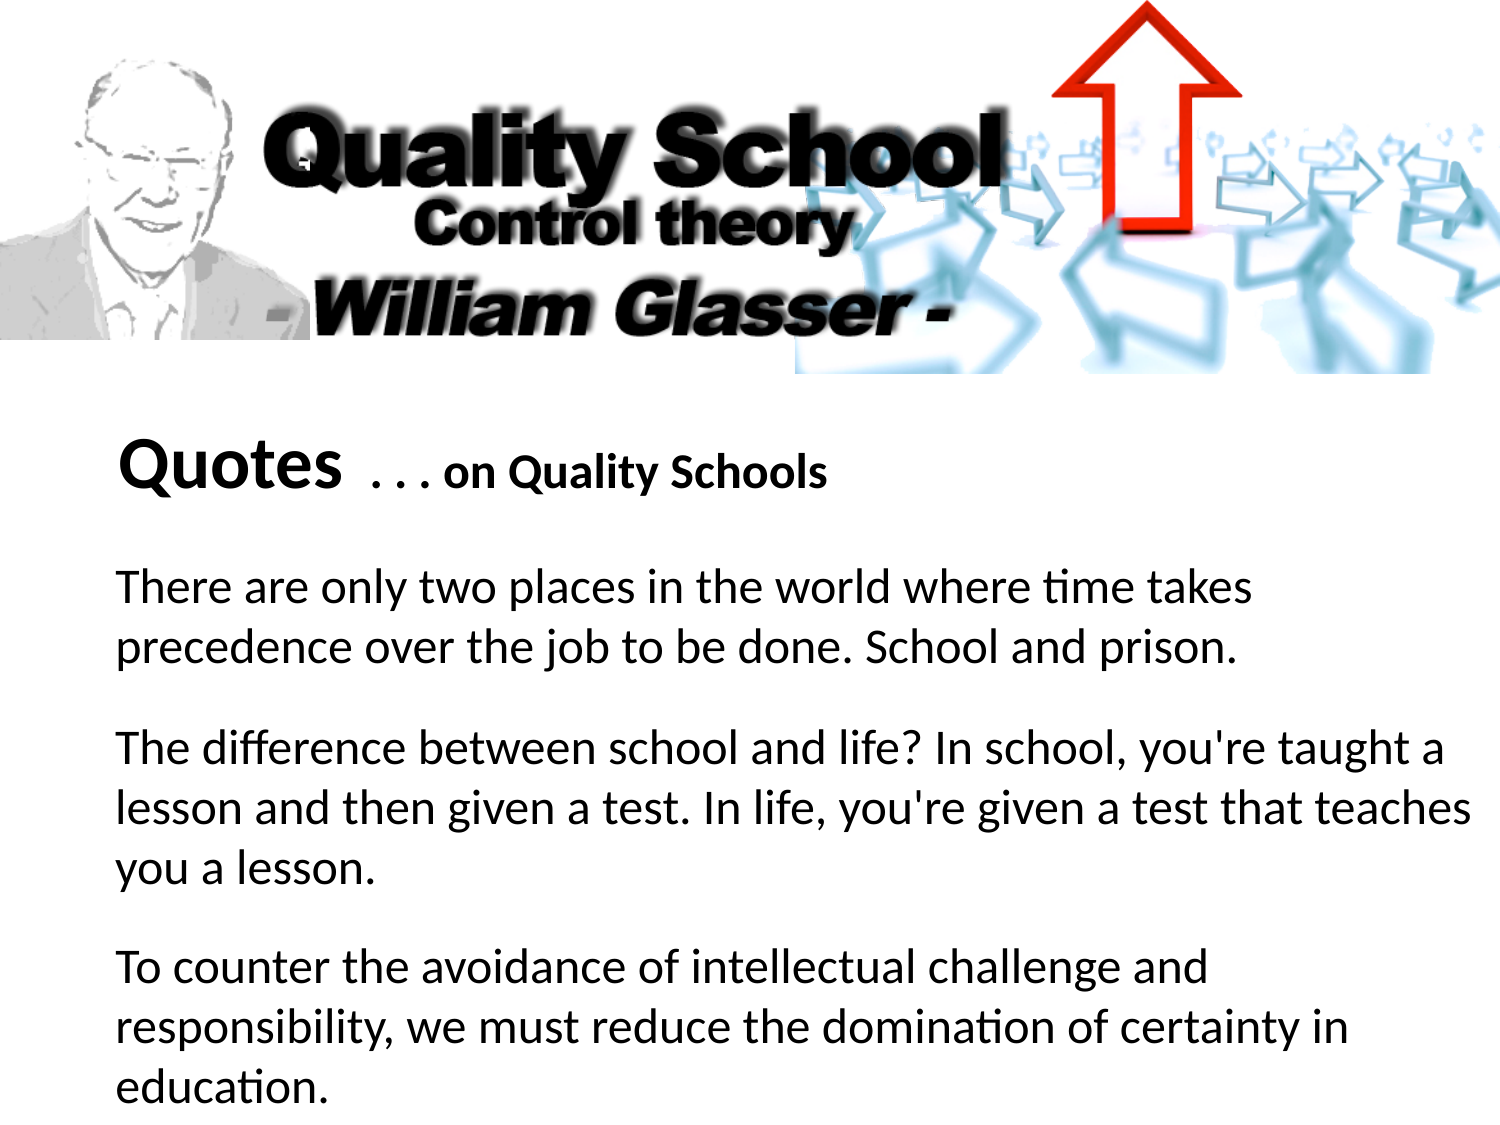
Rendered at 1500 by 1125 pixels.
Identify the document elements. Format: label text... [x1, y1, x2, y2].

text_box There are only two places in the world where time takes precedence over the job to be done. School and prison. [100, 546, 1444, 681]
text_box The difference between school and life? In school, you're taught a lesson and then given a test. In life, you're given a test that teaches you a lesson. [100, 707, 1500, 903]
text_box To counter the avoidance of intellectual challenge and responsibility, we must reduce the domination of certainty in education. [100, 925, 1444, 1121]
picture [0, 0, 1500, 375]
text_box Quotes [104, 406, 372, 512]
text_box . . . on Quality Schools [354, 430, 844, 506]
